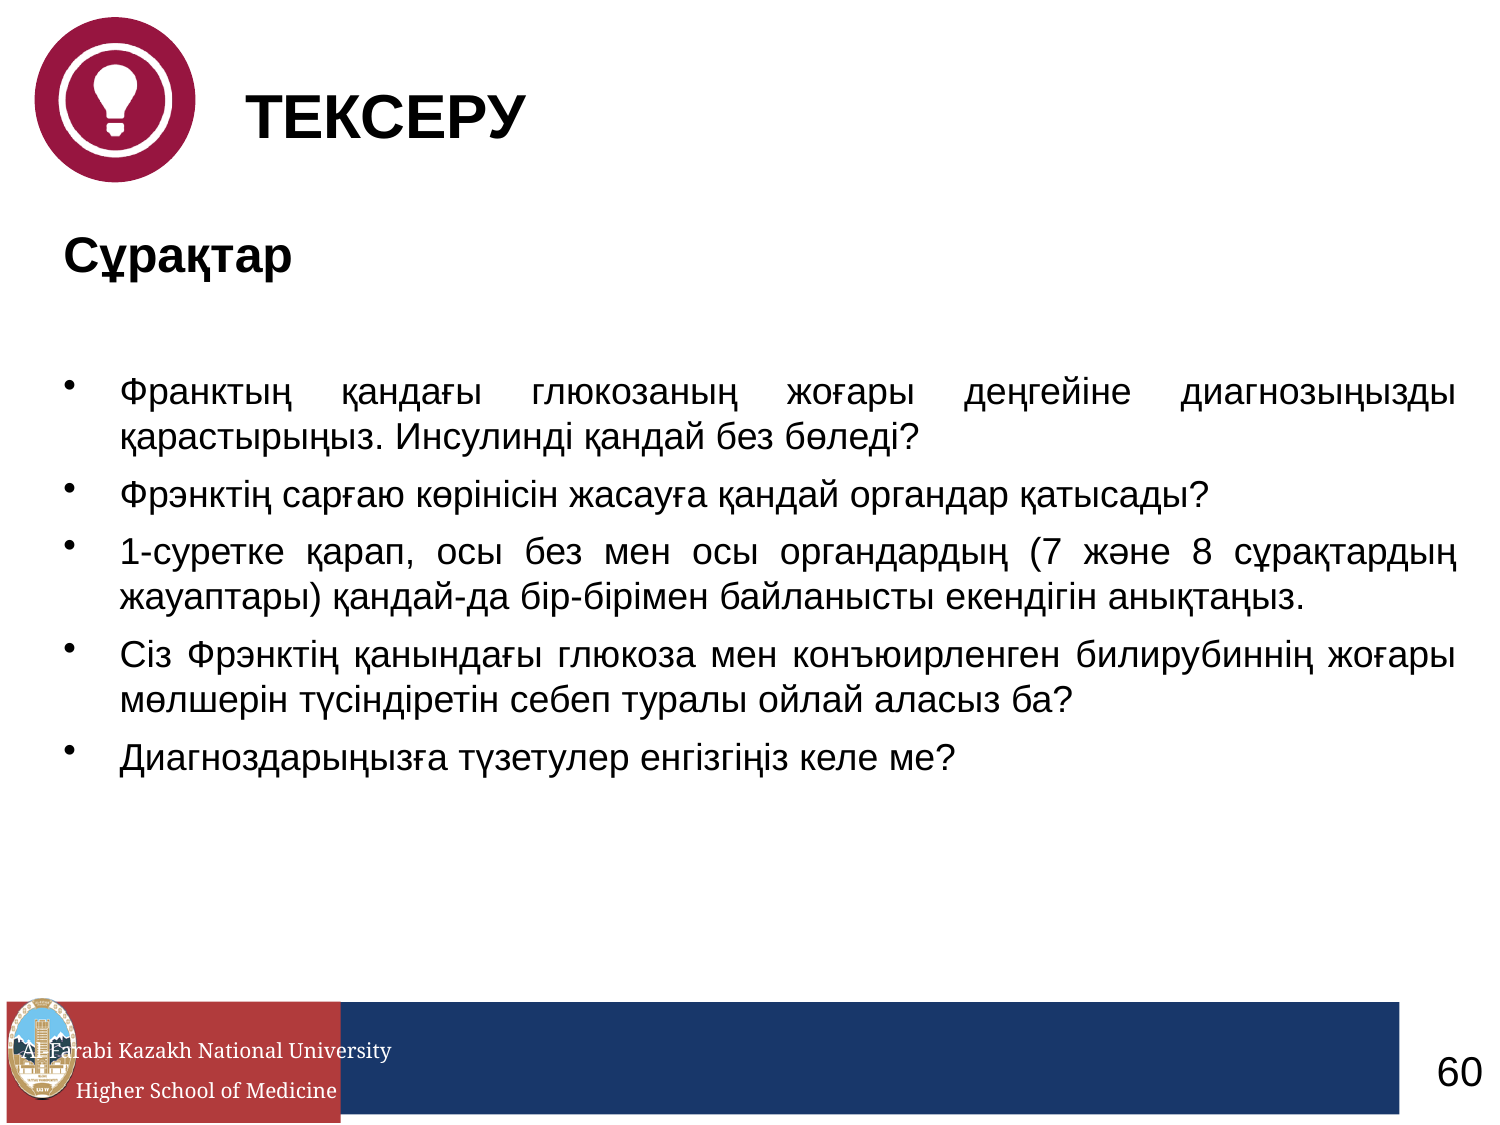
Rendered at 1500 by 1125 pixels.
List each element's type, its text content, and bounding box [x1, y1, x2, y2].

text_box Сұрақтар Франктың қандағы глюкозаның жоғары деңгейіне диагнозыңызды қарастырыңыз. Инсулинді қандай без бөледі? Фрэнктің сарғаю көрінісін жасауға қандай органдар қатысады? 1-суретке қарап, осы без мен осы органдардың (7 және 8 сұрақтардың жауаптары) қандай-да бір-бірімен байланысты екендігін анықтаңыз. Сіз Фрэнктің қанындағы глюкоза мен конъюирленген билирубиннің жоғары мөлшерін түсіндіретін себеп туралы ойлай аласыз ба? Диагноздарыңызға түзетулер енгізгіңіз келе ме? [54, 213, 1466, 1125]
title ТЕКСЕРУ [236, 68, 1342, 213]
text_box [34, 16, 196, 183]
slide_number 60 [1466, 1036, 1494, 1100]
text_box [0, 998, 1400, 1124]
